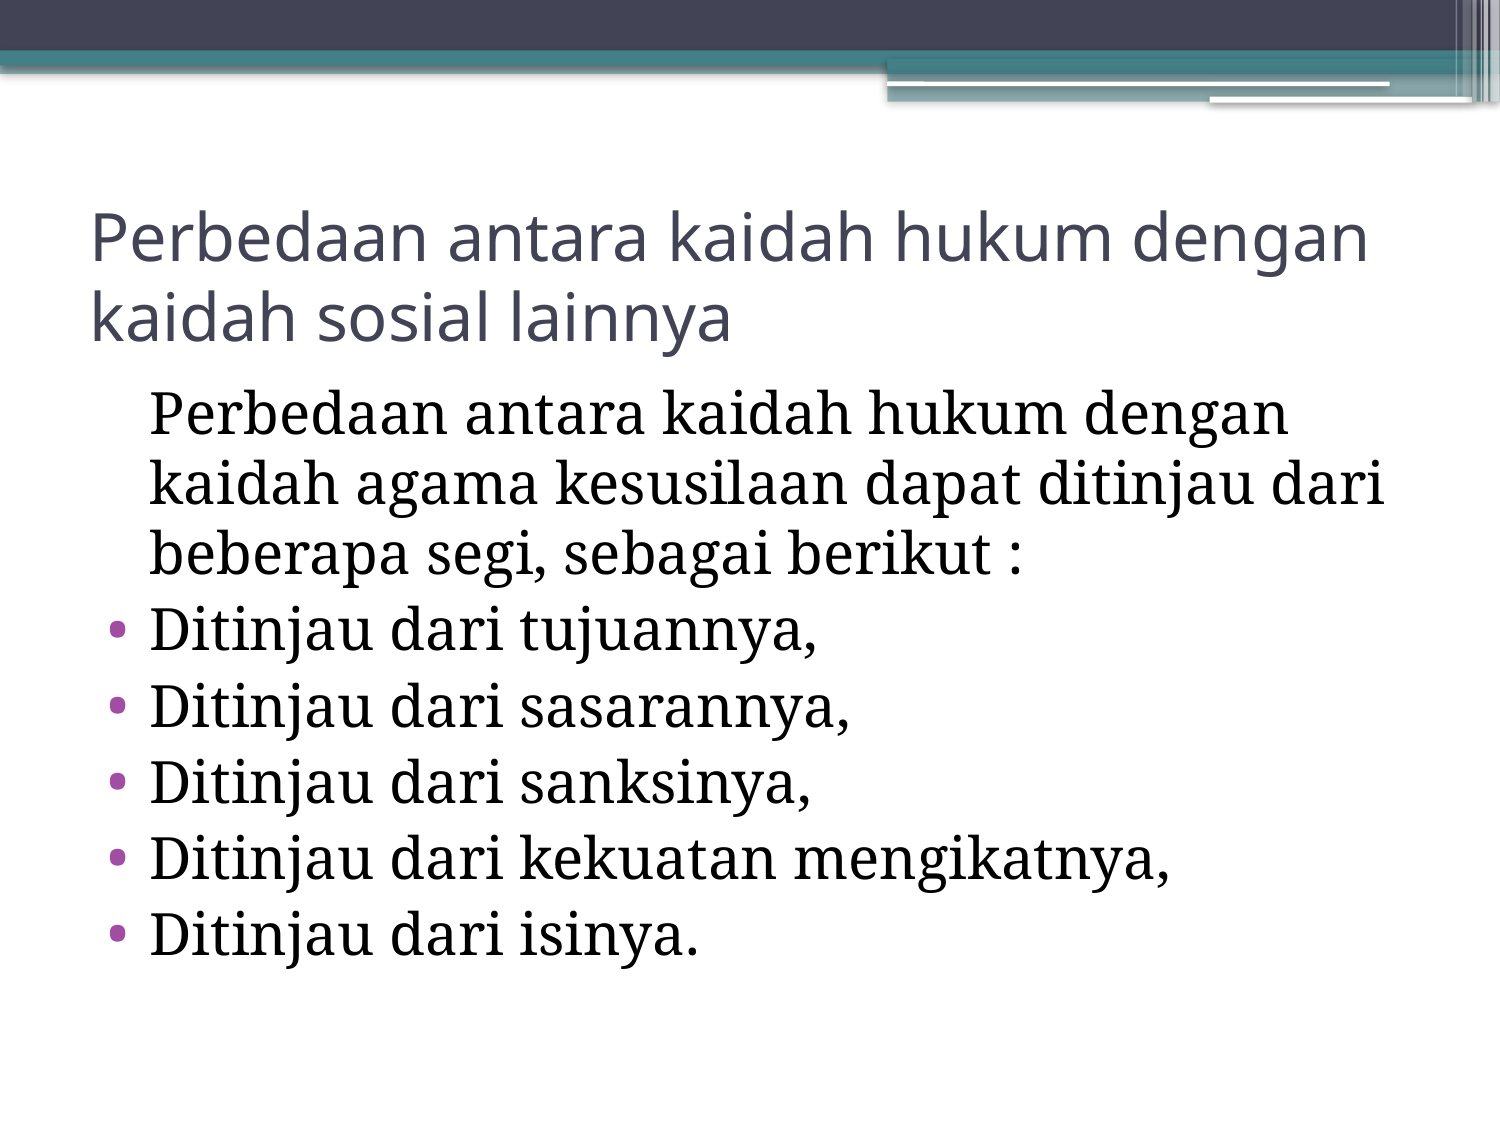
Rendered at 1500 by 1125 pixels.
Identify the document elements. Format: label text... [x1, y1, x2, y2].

list Perbedaan antara kaidah hukum dengan kaidah agama kesusilaan dapat ditinjau dari beberapa segi, sebagai berikut : Ditinjau dari tujuannya, Ditinjau dari sasarannya, Ditinjau dari sanksinya, Ditinjau dari kekuatan mengikatnya, Ditinjau dari isinya. [75, 368, 1425, 1079]
title Perbedaan antara kaidah hukum dengan kaidah sosial lainnya [75, 187, 1425, 363]
